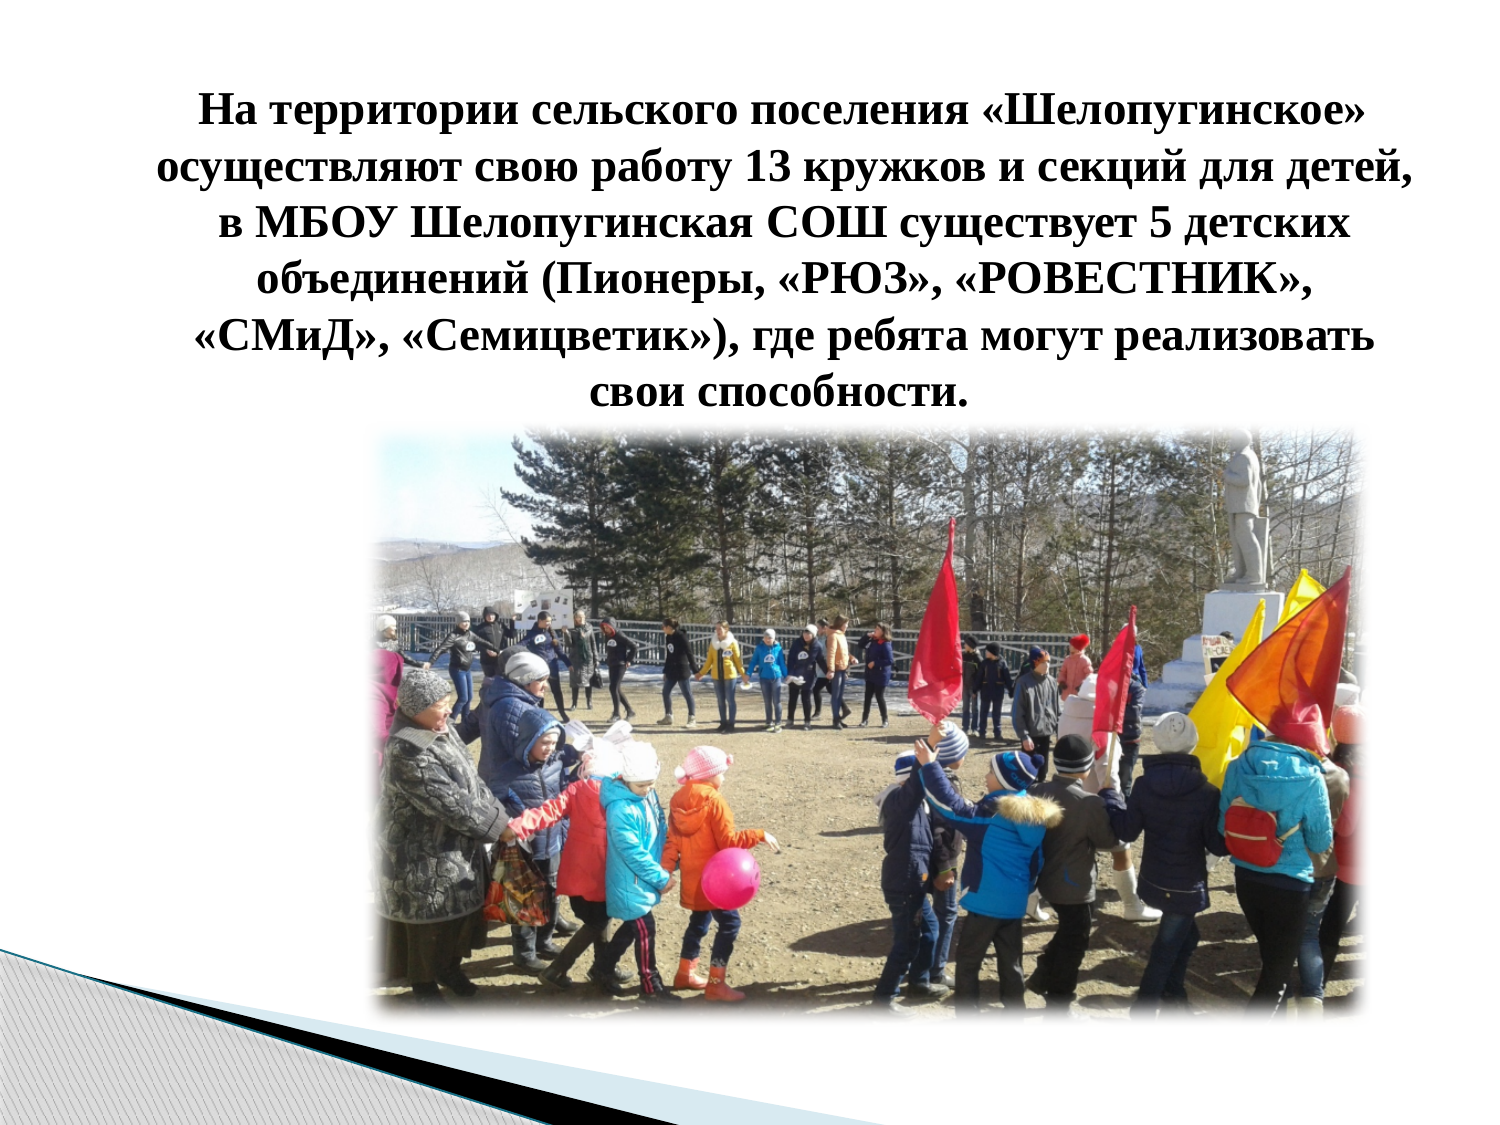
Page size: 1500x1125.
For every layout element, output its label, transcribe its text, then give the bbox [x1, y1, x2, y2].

list На территории сельского поселения «Шелопугинское» осуществляют свою работу 13 кружков и секций для детей, в МБОУ Шелопугинская СОШ существует 5 детских объединений (Пионеры, «РЮЗ», «РОВЕСТНИК», «СМиД», «Семицветик»), где ребята могут реализовать свои способности. [82, 70, 1432, 425]
picture [362, 421, 1372, 1027]
